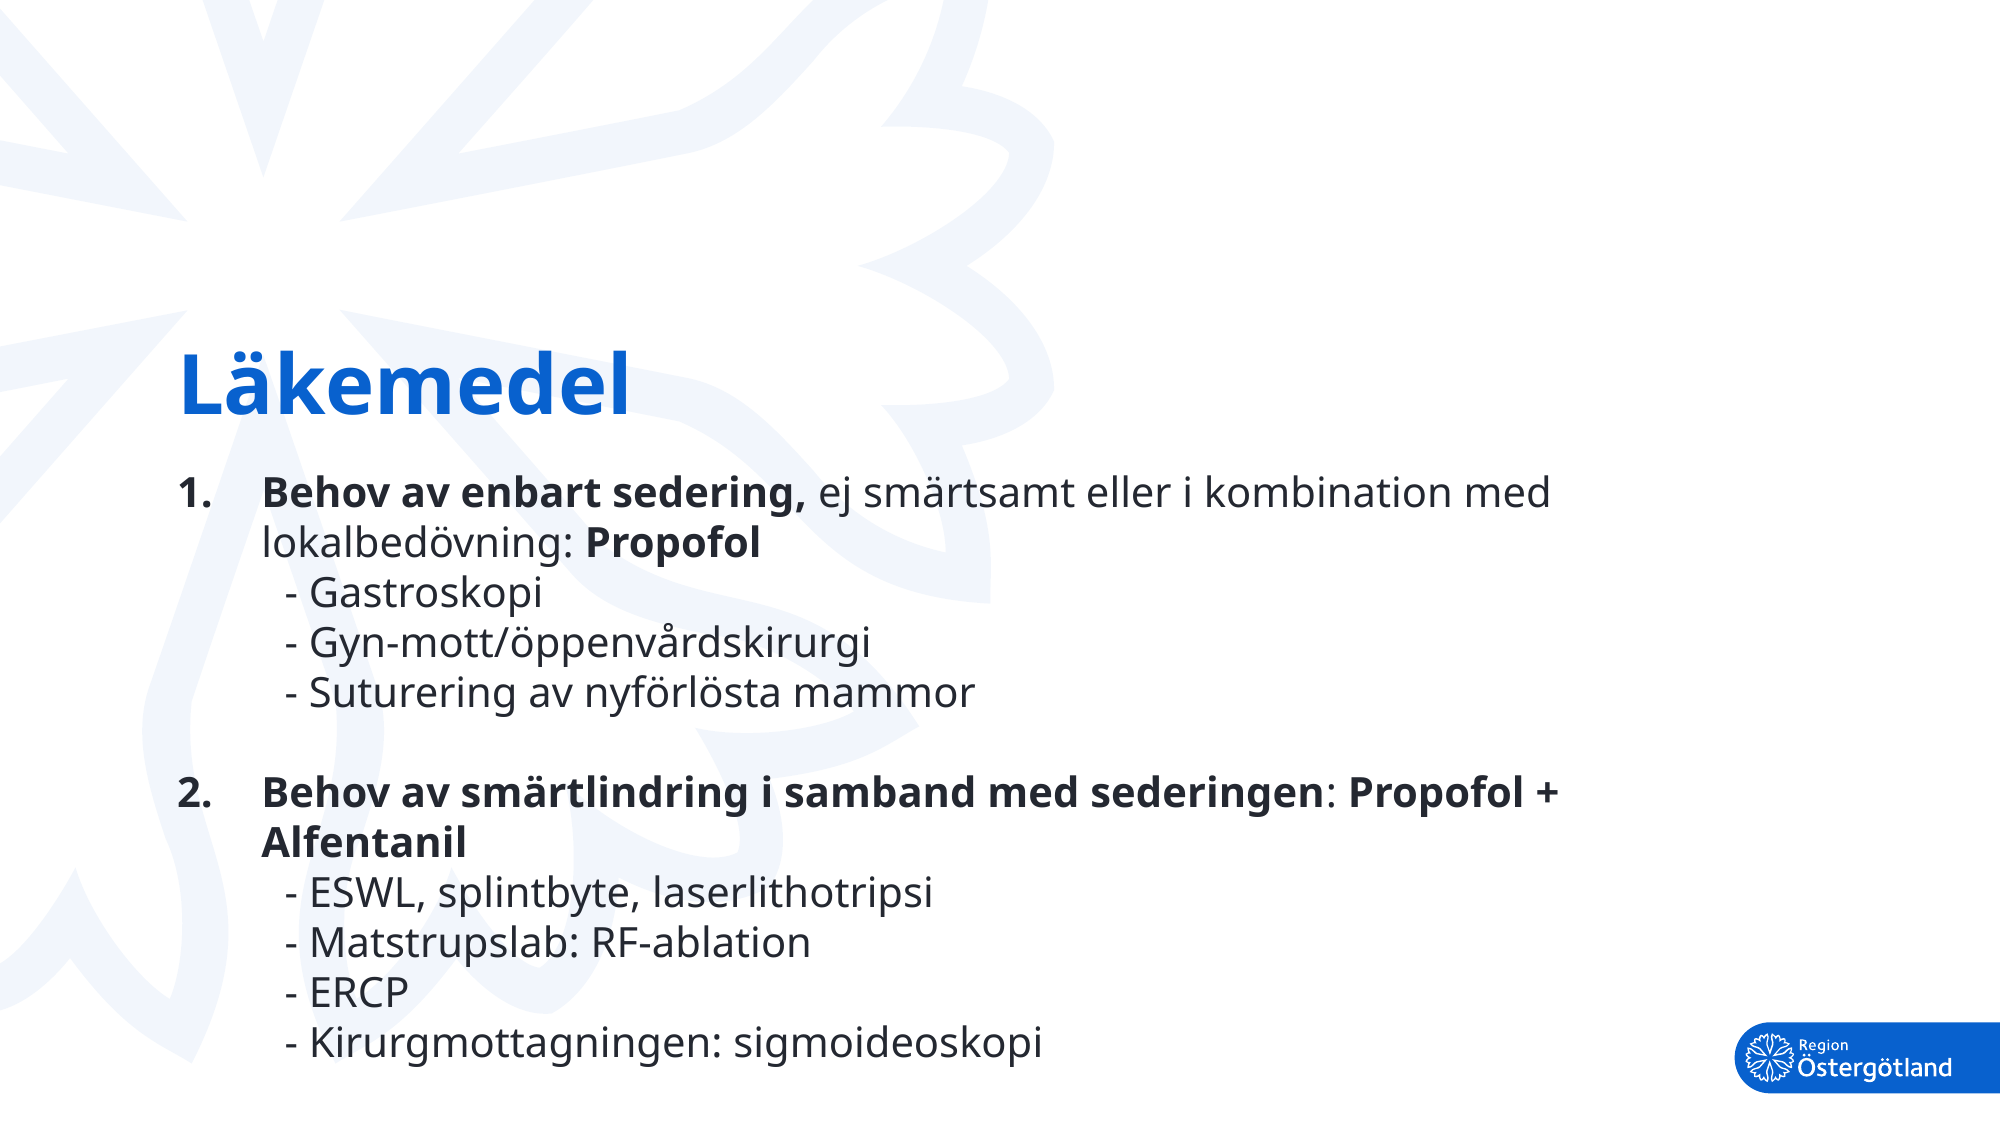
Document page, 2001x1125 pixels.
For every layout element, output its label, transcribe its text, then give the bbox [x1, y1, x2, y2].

subtitle Behov av enbart sedering, ej smärtsamt eller i kombination med lokalbedövning: Propofol - Gastroskopi - Gyn-mott/öppenvårdskirurgi - Suturering av nyförlösta mammor Behov av smärtlindring i samband med sederingen: Propofol + Alfentanil - ESWL, splintbyte, laserlithotripsi - Matstrupslab: RF-ablation - ERCP - Kirurgmottagningen: sigmoideoskopi [177, 465, 1666, 1036]
title Läkemedel [177, 195, 1666, 433]
